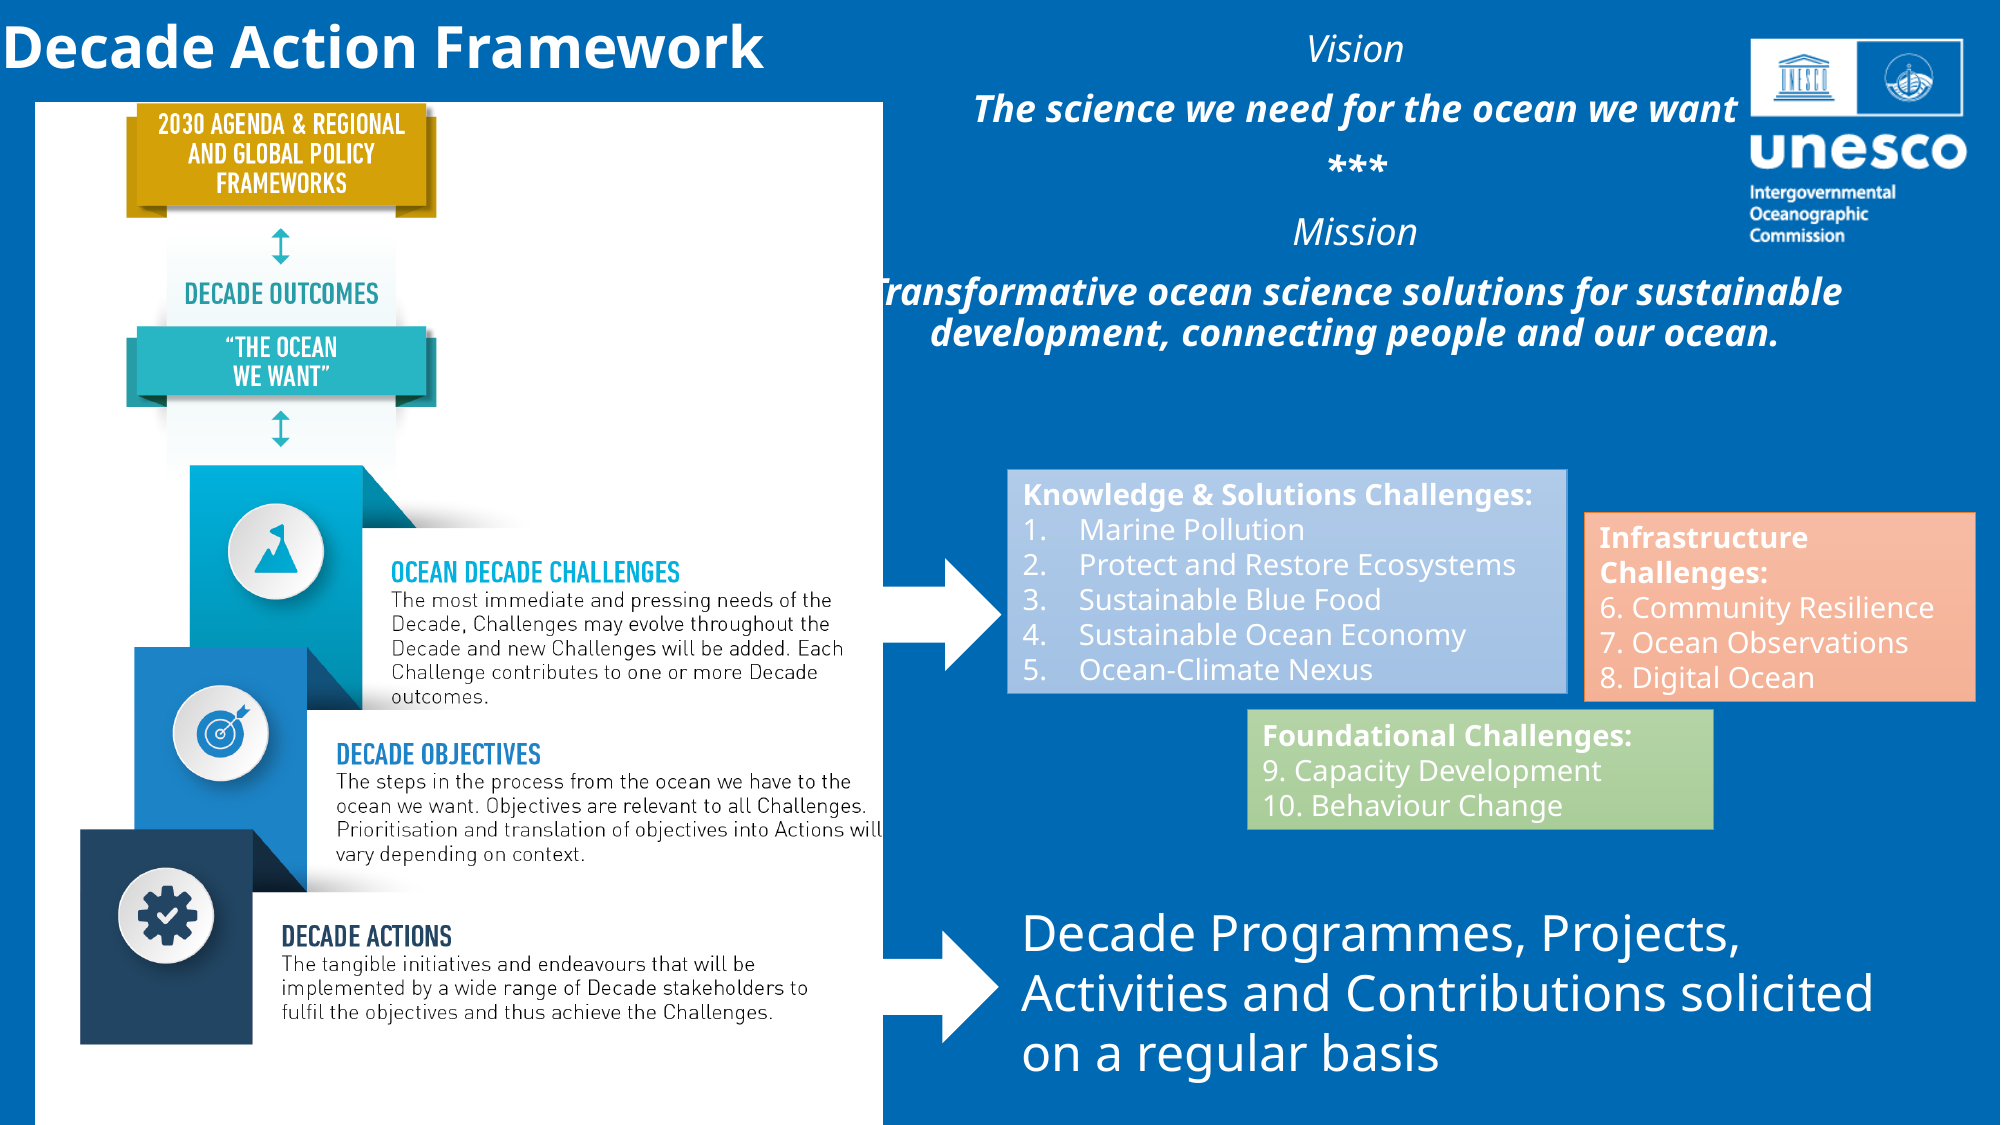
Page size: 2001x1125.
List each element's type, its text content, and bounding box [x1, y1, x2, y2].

text_box Vision The science we need for the ocean we want *** Mission Transformative ocean science solutions for sustainable development, connecting people and our ocean. [817, 22, 1894, 362]
text_box Knowledge & Solutions Challenges: Marine Pollution Protect and Restore Ecosystems Sustainable Blue Food Sustainable Ocean Economy Ocean-Climate Nexus [1007, 469, 1568, 694]
text_box Infrastructure Challenges: 6. Community Resilience 7. Ocean Observations 8. Digital Ocean [1584, 512, 1976, 702]
text_box [883, 558, 1002, 671]
text_box Foundational Challenges: 9. Capacity Development 10. Behaviour Change [1247, 709, 1714, 830]
text_box Decade Programmes, Projects, Activities and Contributions solicited on a regular basis [1006, 894, 1965, 1089]
picture [35, 102, 883, 1125]
text_box [883, 930, 999, 1044]
text_box Decade Action Framework [0, 0, 776, 92]
picture [1894, 22, 1981, 259]
